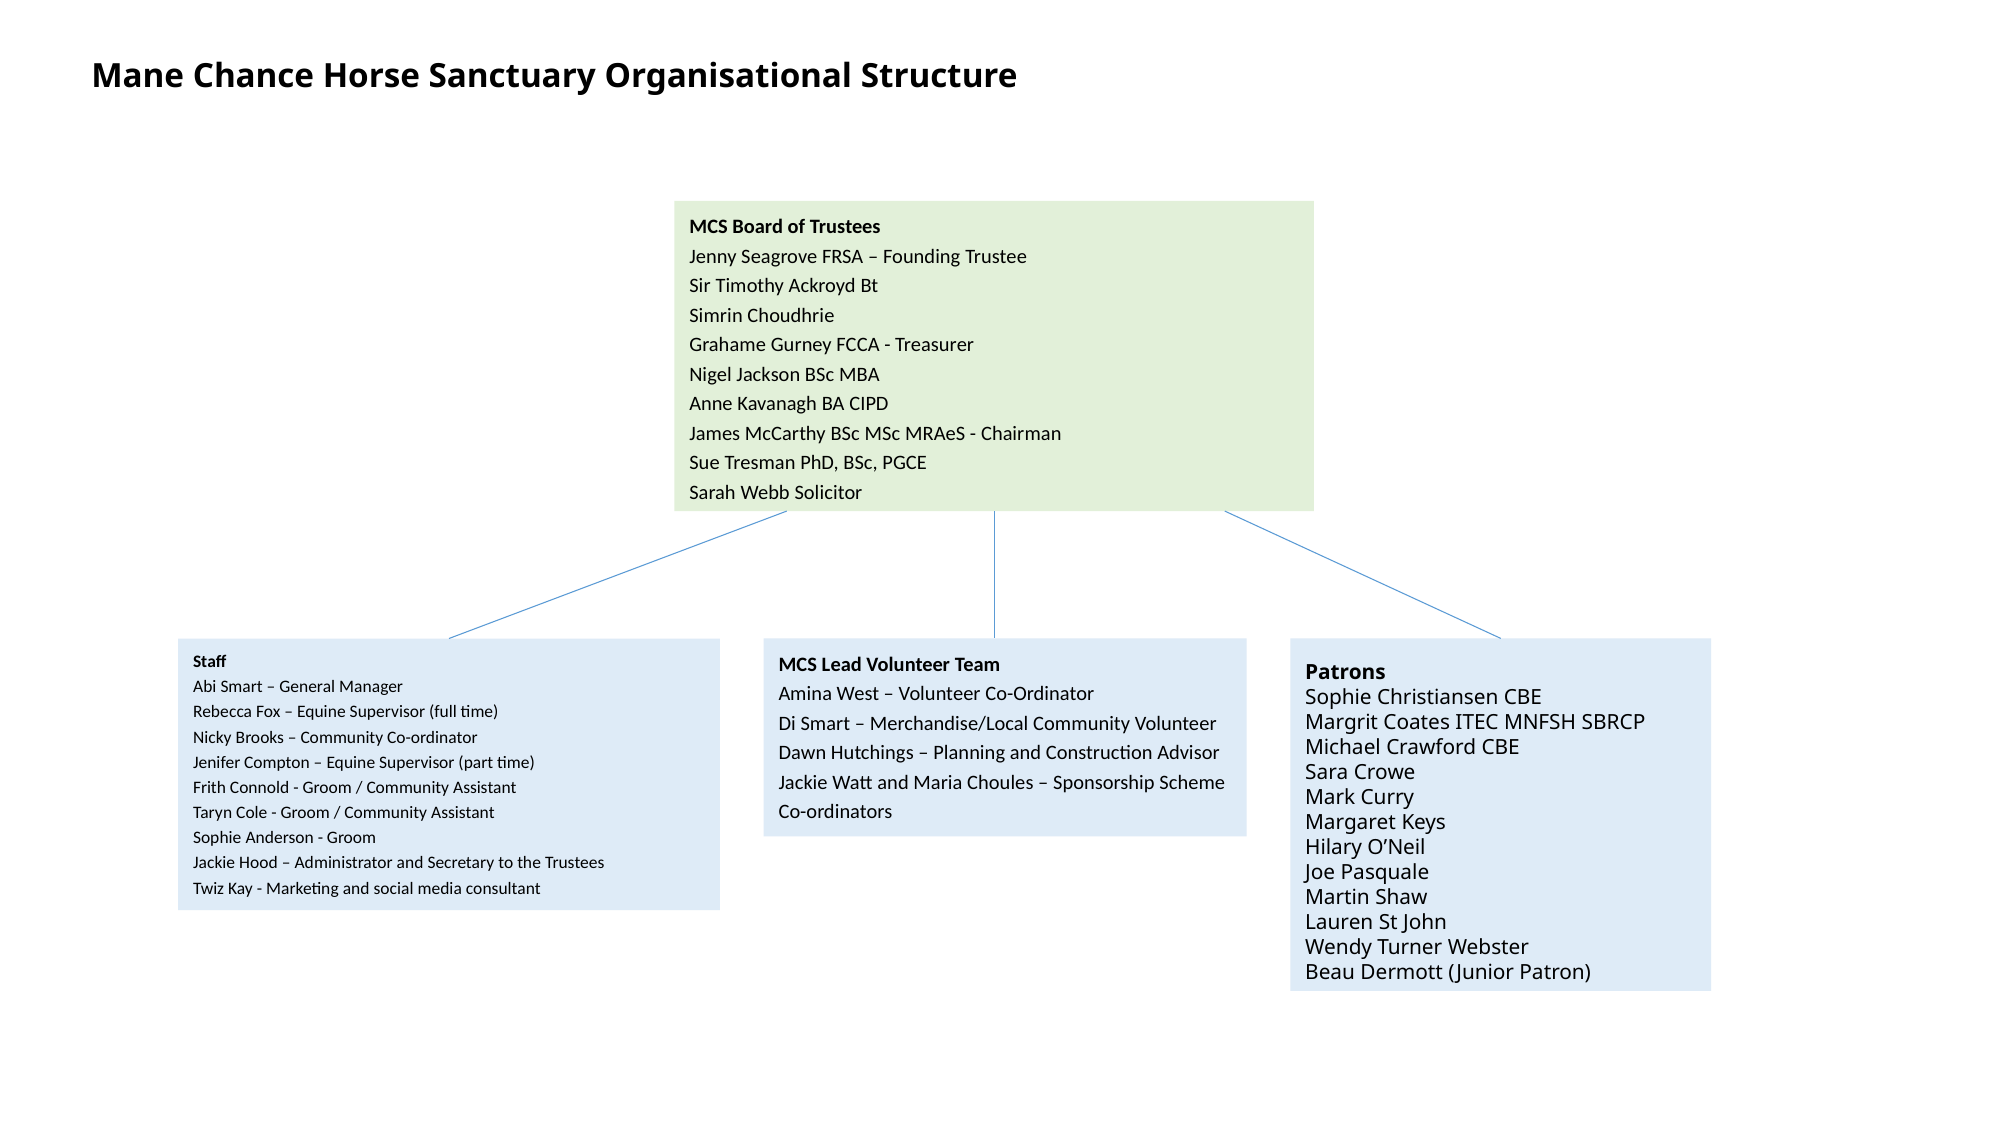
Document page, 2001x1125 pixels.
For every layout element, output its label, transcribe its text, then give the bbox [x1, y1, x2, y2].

subtitle MCS Board of Trustees Jenny Seagrove FRSA – Founding Trustee Sir Timothy Ackroyd Bt Simrin Choudhrie Grahame Gurney FCCA - Treasurer Nigel Jackson BSc MBA Anne Kavanagh BA CIPD James McCarthy BSc MSc MRAeS - Chairman Sue Tresman PhD, BSc, PGCE Sarah Webb Solicitor [674, 200, 1314, 512]
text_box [448, 511, 787, 639]
title Patrons Sophie Christiansen CBE Margrit Coates ITEC MNFSH SBRCP Michael Crawford CBE Sara Crowe Mark Curry Margaret Keys Hilary O’Neil Joe Pasquale Martin Shaw Lauren St John Wendy Turner Webster Beau Dermott (Junior Patron) [1290, 638, 1712, 991]
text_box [1224, 511, 1501, 639]
text_box Staff Abi Smart – General Manager Rebecca Fox – Equine Supervisor (full time) Nicky Brooks – Community Co-ordinator Jenifer Compton – Equine Supervisor (part time) Frith Connold - Groom / Community Assistant Taryn Cole - Groom / Community Assistant Sophie Anderson - Groom Jackie Hood – Administrator and Secretary to the Trustees Twiz Kay - Marketing and social media consultant [178, 638, 720, 911]
text_box MCS Lead Volunteer Team Amina West – Volunteer Co-Ordinator Di Smart – Merchandise/Local Community Volunteer Dawn Hutchings – Planning and Construction Advisor Jackie Watt and Maria Choules – Sponsorship Scheme Co-ordinators [763, 638, 1247, 837]
text_box Mane Chance Horse Sanctuary Organisational Structure [76, 46, 1077, 147]
